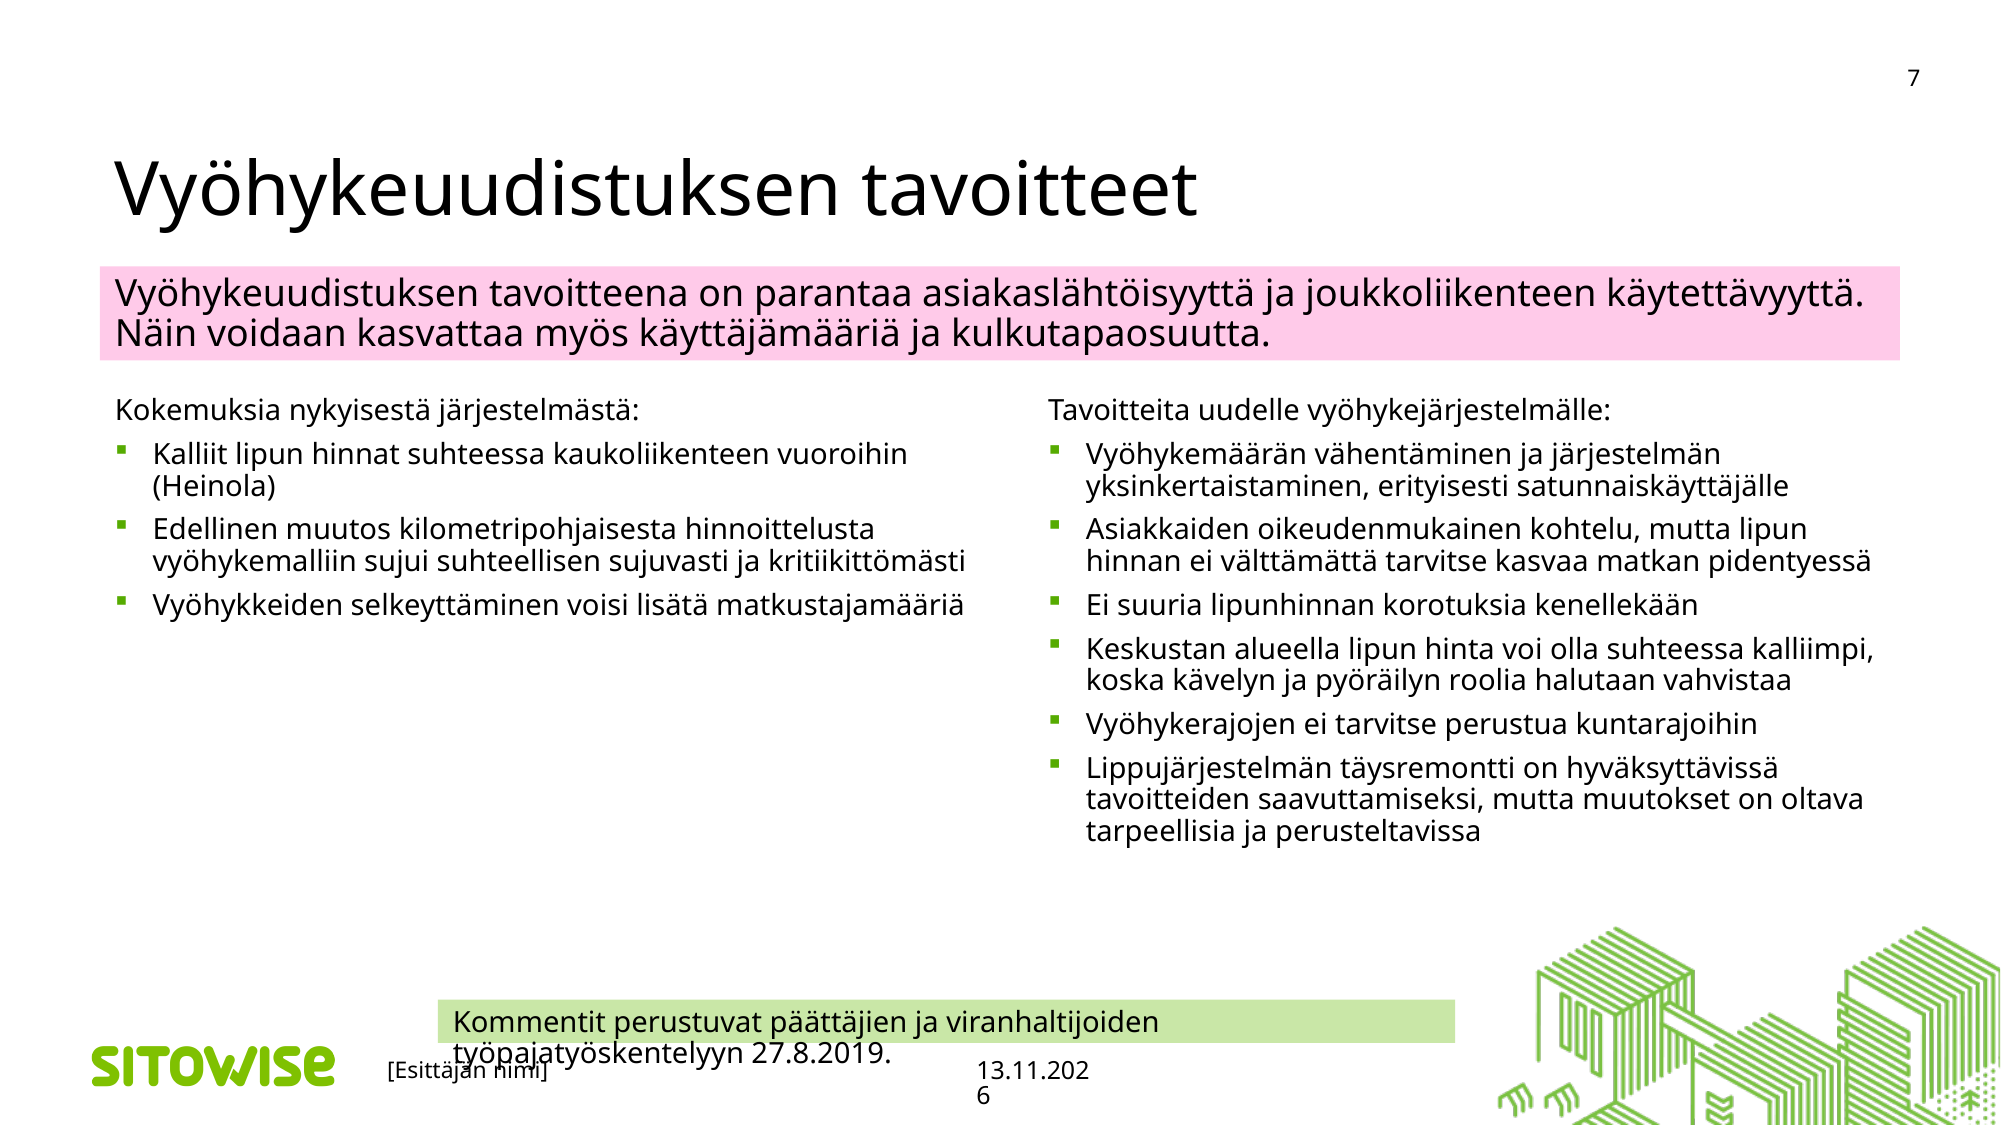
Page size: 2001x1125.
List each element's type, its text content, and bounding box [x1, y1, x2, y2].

list Kokemuksia nykyisestä järjestelmästä: Kalliit lipun hinnat suhteessa kaukoliikenteen vuoroihin (Heinola) Edellinen muutos kilometripohjaisesta hinnoittelusta vyöhykemalliin sujui suhteellisen sujuvasti ja kritiikittömästi Vyöhykkeiden selkeyttäminen voisi lisätä matkustajamääriä [99, 387, 984, 1006]
text_box Kommentit perustuvat päättäjien ja viranhaltijoiden työpajatyöskentelyyn 27.8.2019. [437, 999, 1456, 1043]
text_box Vyöhykeuudistuksen tavoitteena on parantaa asiakaslähtöisyyttä ja joukkoliikenteen käytettävyyttä. Näin voidaan kasvattaa myös käyttäjämääriä ja kulkutapaosuutta. [99, 266, 1900, 361]
picture [1488, 839, 2001, 1125]
title Vyöhykeuudistuksen tavoitteet [99, 50, 1793, 238]
list Tavoitteita uudelle vyöhykejärjestelmälle: Vyöhykemäärän vähentäminen ja järjestelmän yksinkertaistaminen, erityisesti satunnaiskäyttäjälle Asiakkaiden oikeudenmukainen kohtelu, mutta lipun hinnan ei välttämättä tarvitse kasvaa matkan pidentyessä Ei suuria lipunhinnan korotuksia kenellekään Keskustan alueella lipun hinta voi olla suhteessa kalliimpi, koska kävelyn ja pyöräilyn roolia halutaan vahvistaa Vyöhykerajojen ei tarvitse perustua kuntarajoihin Lippujärjestelmän täysremontti on hyväksyttävissä tavoitteiden saavuttamiseksi, mutta muutokset on oltava tarpeellisia ja perusteltavissa [1033, 387, 1900, 1006]
slide_number 7 [1809, 50, 1936, 108]
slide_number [961, 1043, 1114, 1101]
footer [Esittäjän nimi] [372, 1042, 926, 1101]
picture [84, 1045, 342, 1087]
